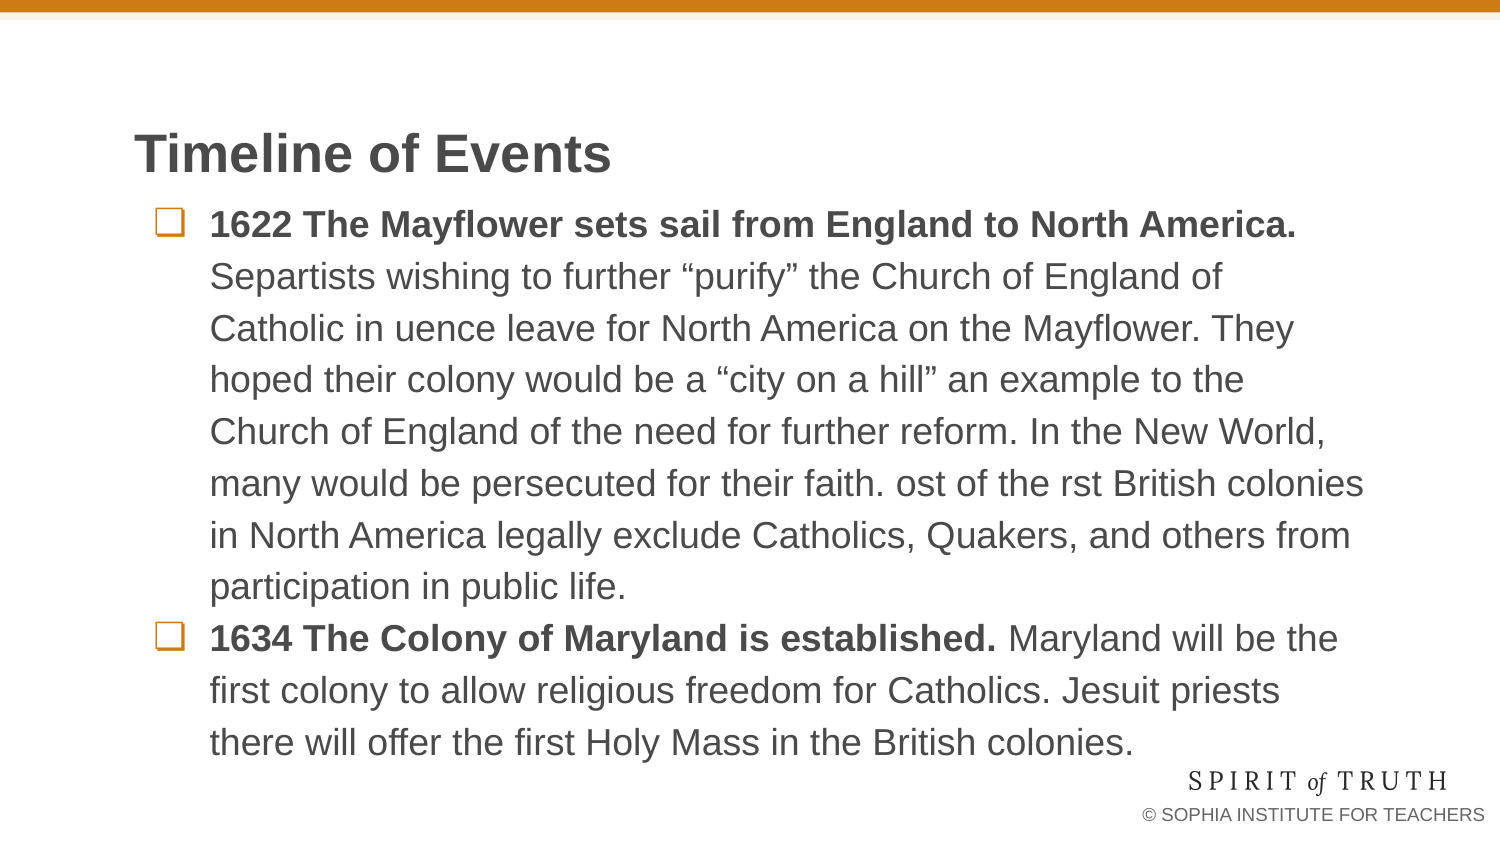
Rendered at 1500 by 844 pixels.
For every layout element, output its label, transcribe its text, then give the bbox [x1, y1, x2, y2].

list 1622 The Mayflower sets sail from England to North America. Separtists wishing to further “purify” the Church of England of Catholic in uence leave for North America on the Mayflower. They hoped their colony would be a “city on a hill” an example to the Church of England of the need for further reform. In the New World, many would be persecuted for their faith. ost of the rst British colonies in North America legally exclude Catholics, Quakers, and others from participation in public life. 1634 The Colony of Maryland is established. Maryland will be the first colony to allow religious freedom for Catholics. Jesuit priests there will offer the first Holy Mass in the British colonies. [119, 178, 1381, 750]
picture [1186, 768, 1449, 797]
title Timeline of Events [119, 103, 1381, 178]
